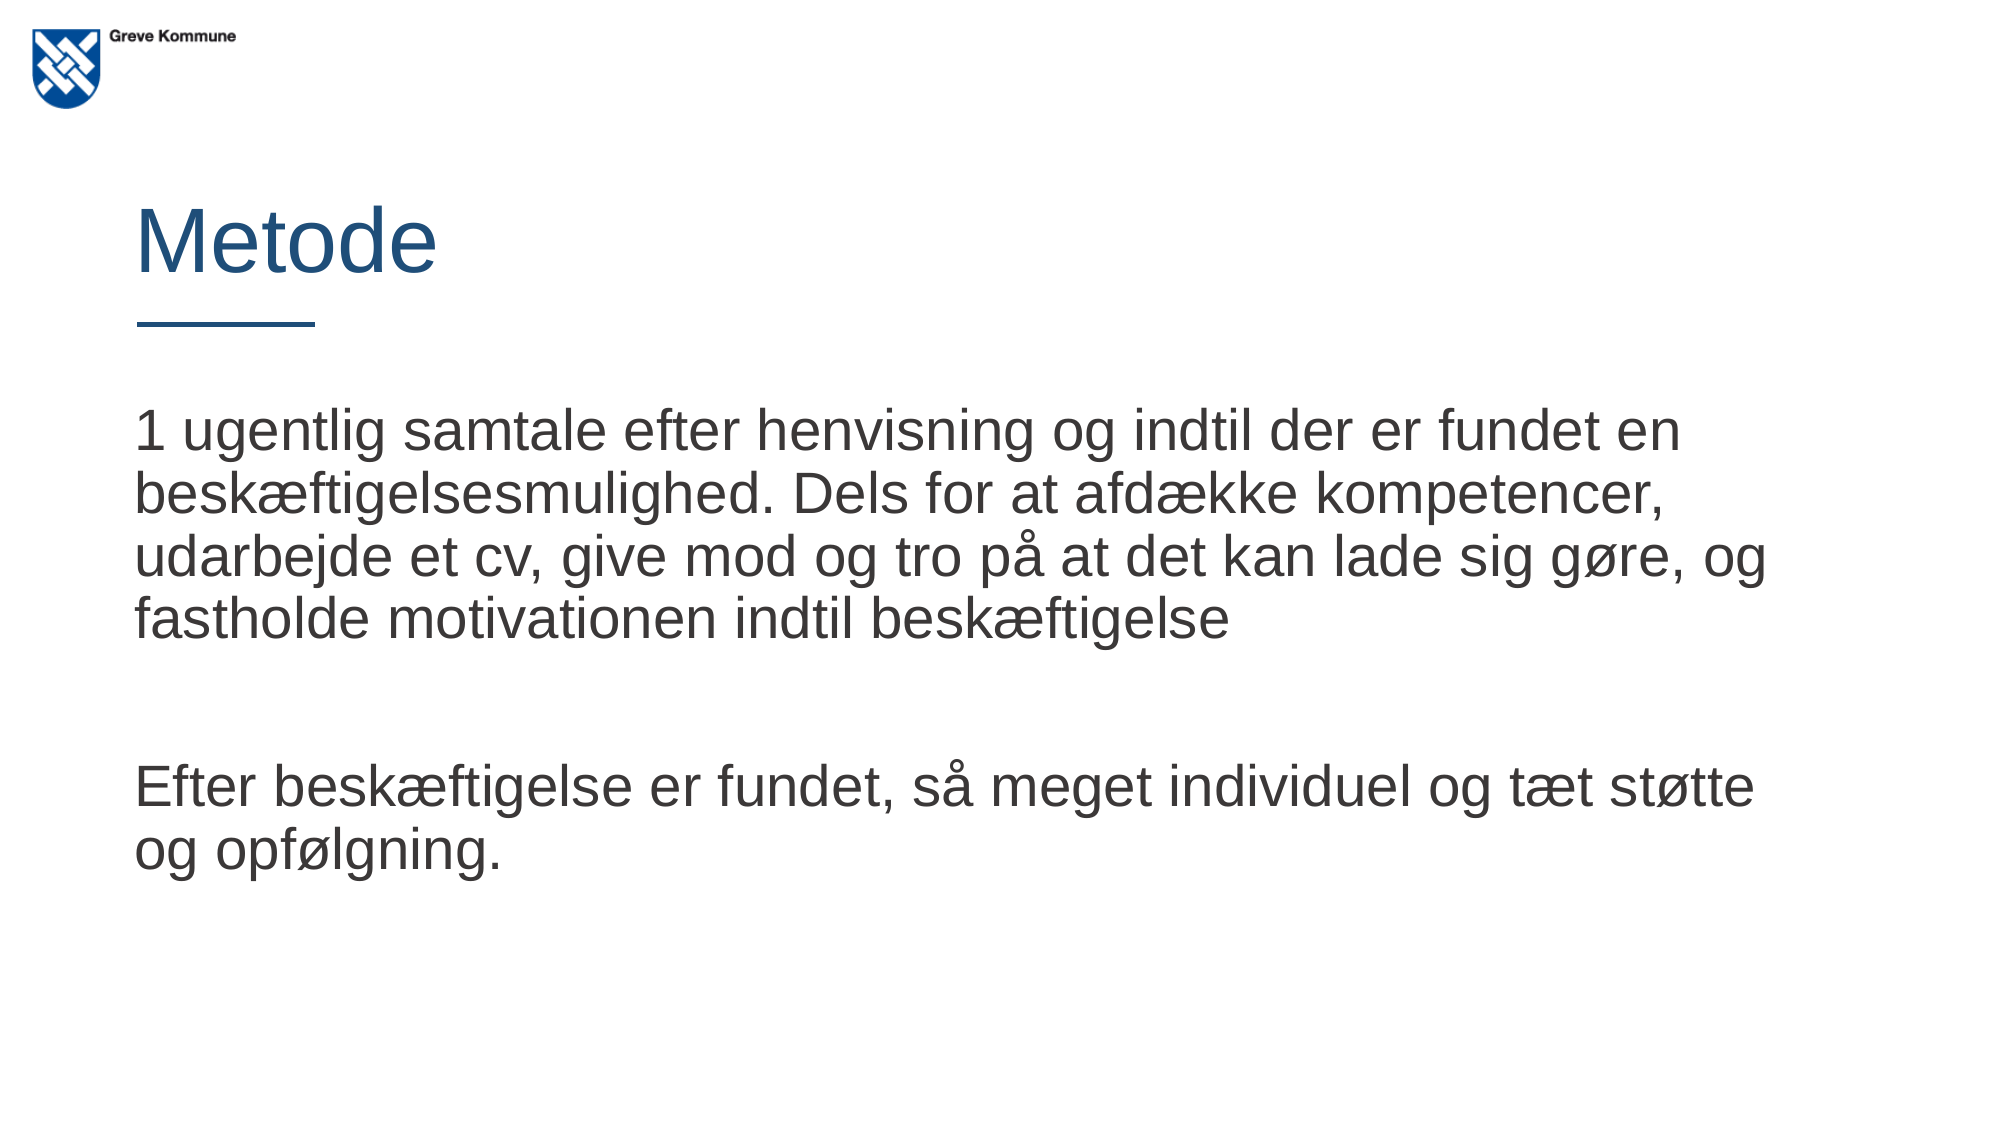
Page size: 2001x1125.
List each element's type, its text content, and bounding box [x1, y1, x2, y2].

title Metode [119, 133, 1845, 352]
list 1 ugentlig samtale efter henvisning og indtil der er fundet en beskæftigelsesmulighed. Dels for at afdække kompetencer, udarbejde et cv, give mod og tro på at det kan lade sig gøre, og fastholde motivationen indtil beskæftigelse Efter beskæftigelse er fundet, så meget individuel og tæt støtte og opfølgning. [119, 392, 1845, 996]
picture [32, 29, 236, 109]
